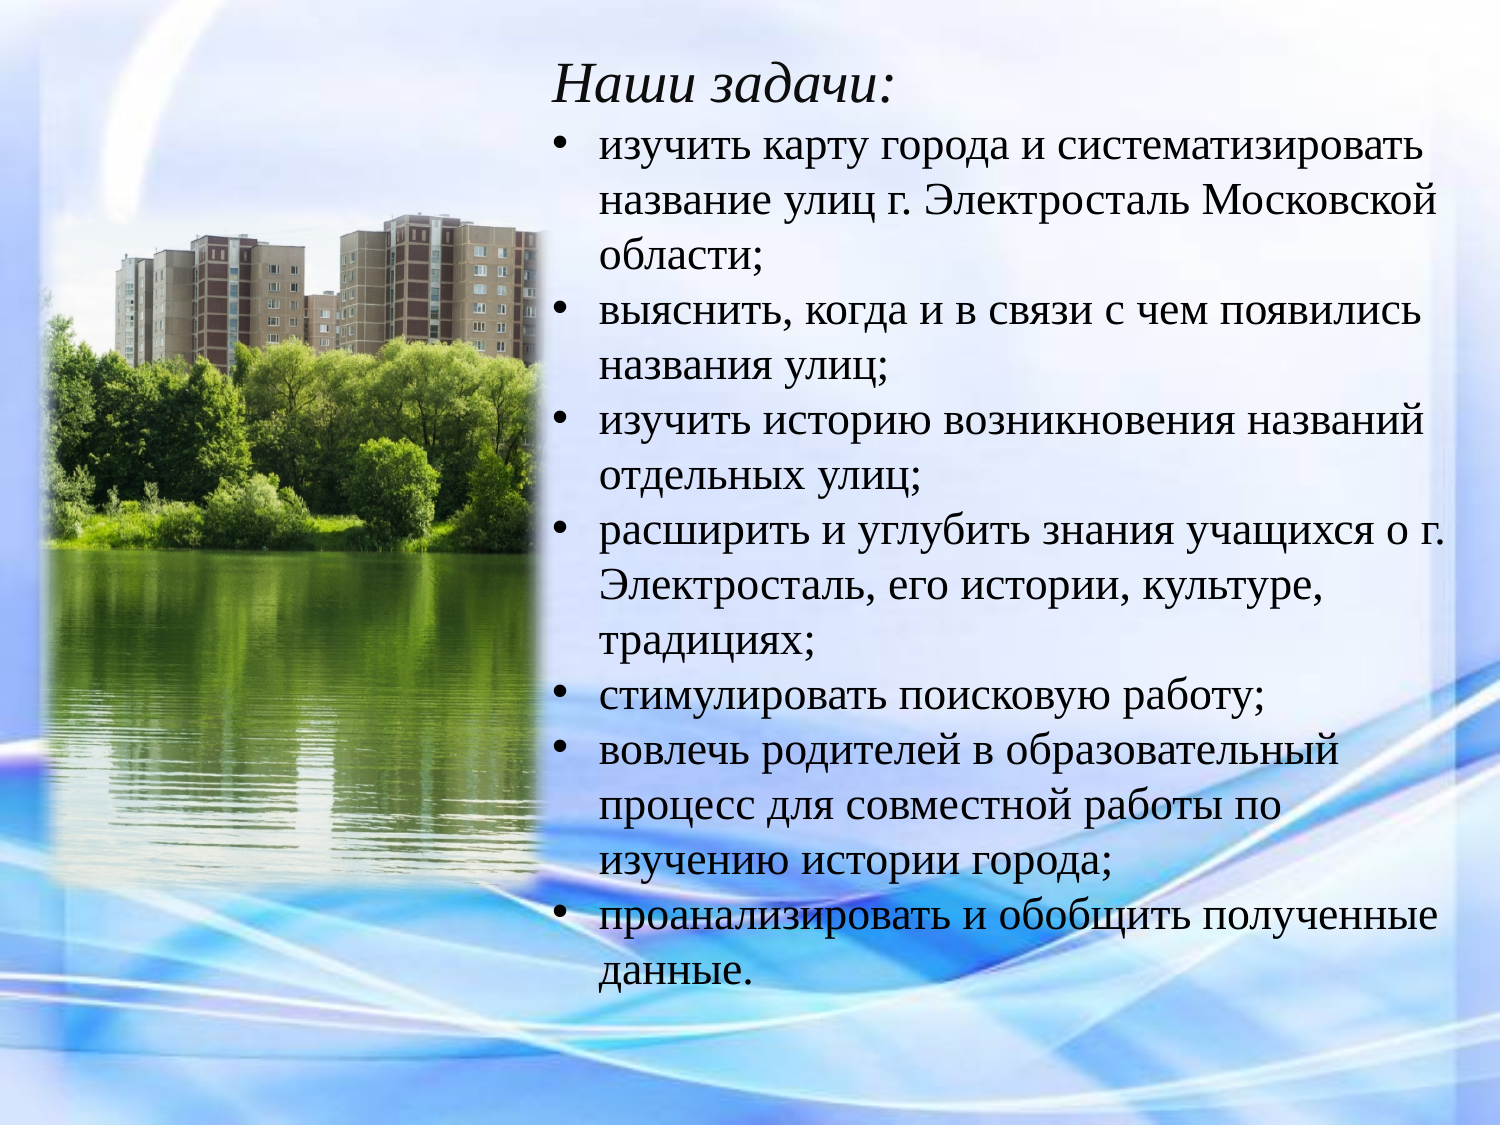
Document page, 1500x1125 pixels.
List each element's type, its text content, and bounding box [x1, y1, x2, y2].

picture [0, 0, 1500, 1125]
text_box Наши задачи: изучить карту города и систематизировать название улиц г. Электросталь Московской области; выяснить, когда и в связи с чем появились названия улиц; изучить историю возникновения названий отдельных улиц; расширить и углубить знания учащихся о г. Электросталь, его истории, культуре, традициях; стимулировать поисковую работу; вовлечь родителей в образовательный процесс для совместной работы по изучению истории города; проанализировать и обобщить полученные данные. [537, 36, 1483, 1125]
